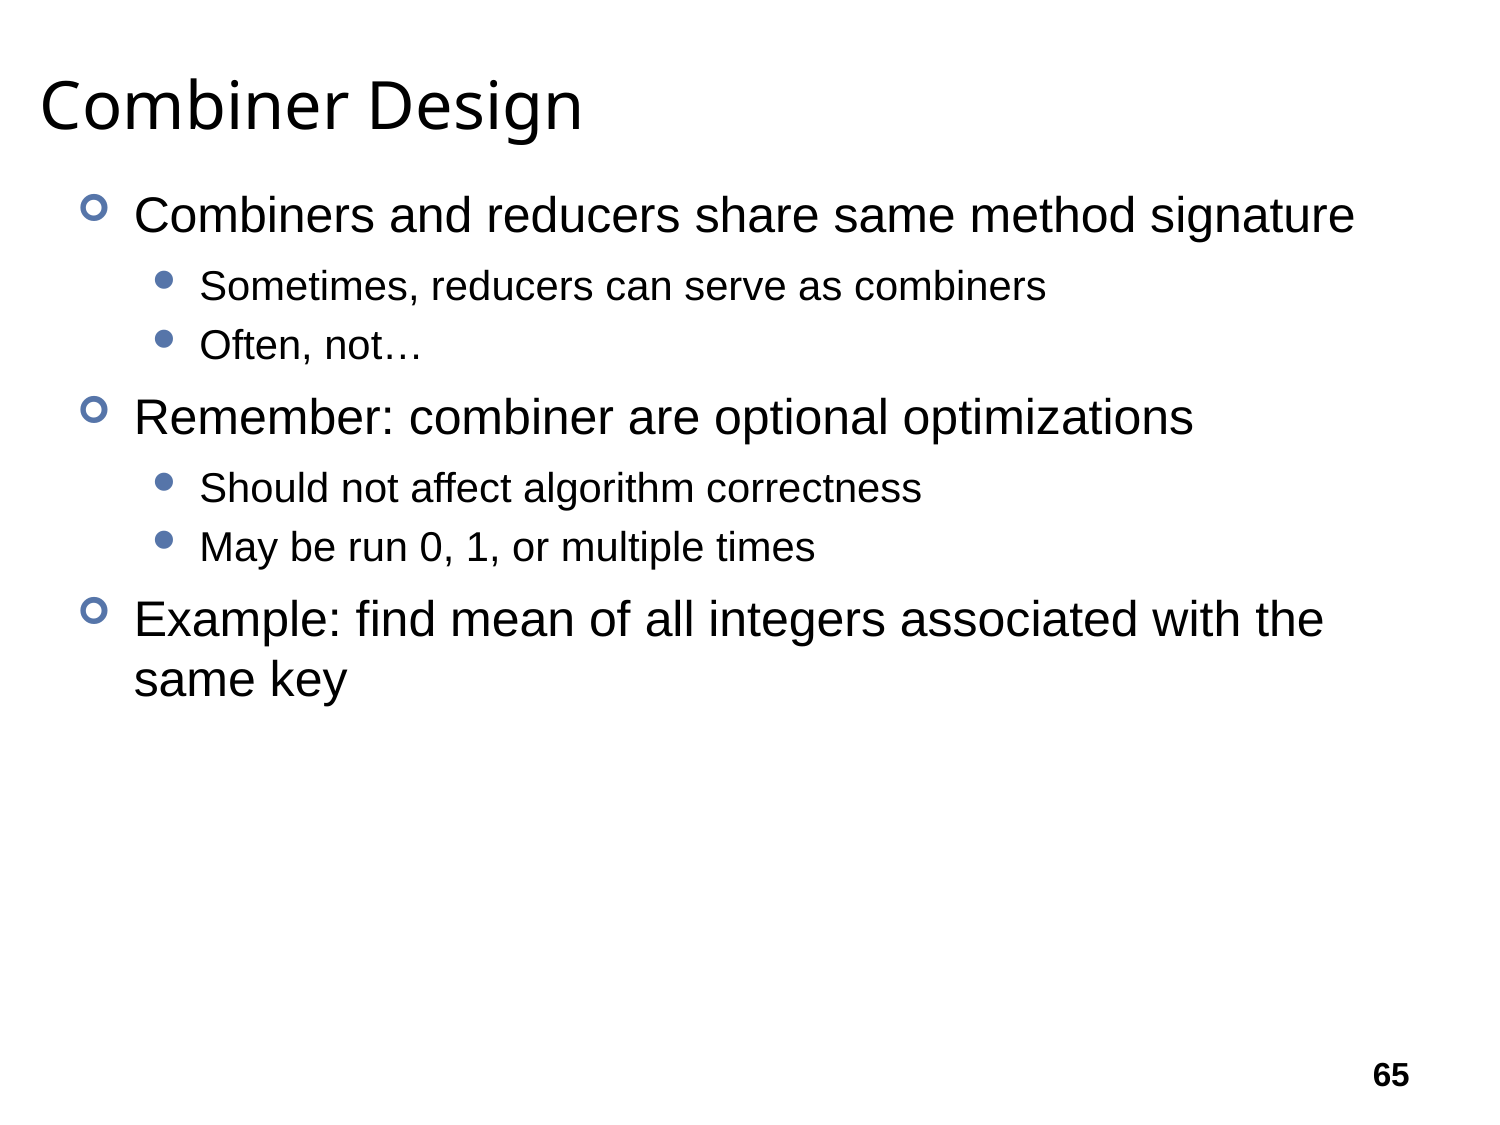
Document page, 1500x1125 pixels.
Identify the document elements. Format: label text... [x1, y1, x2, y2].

title Combiner Design [24, 18, 1451, 188]
list Combiners and reducers share same method signature Sometimes, reducers can serve as combiners Often, not… Remember: combiner are optional optimizations Should not affect algorithm correctness May be run 0, 1, or multiple times Example: find mean of all integers associated with the same key [62, 174, 1451, 1013]
slide_number 65 [1074, 1042, 1425, 1103]
